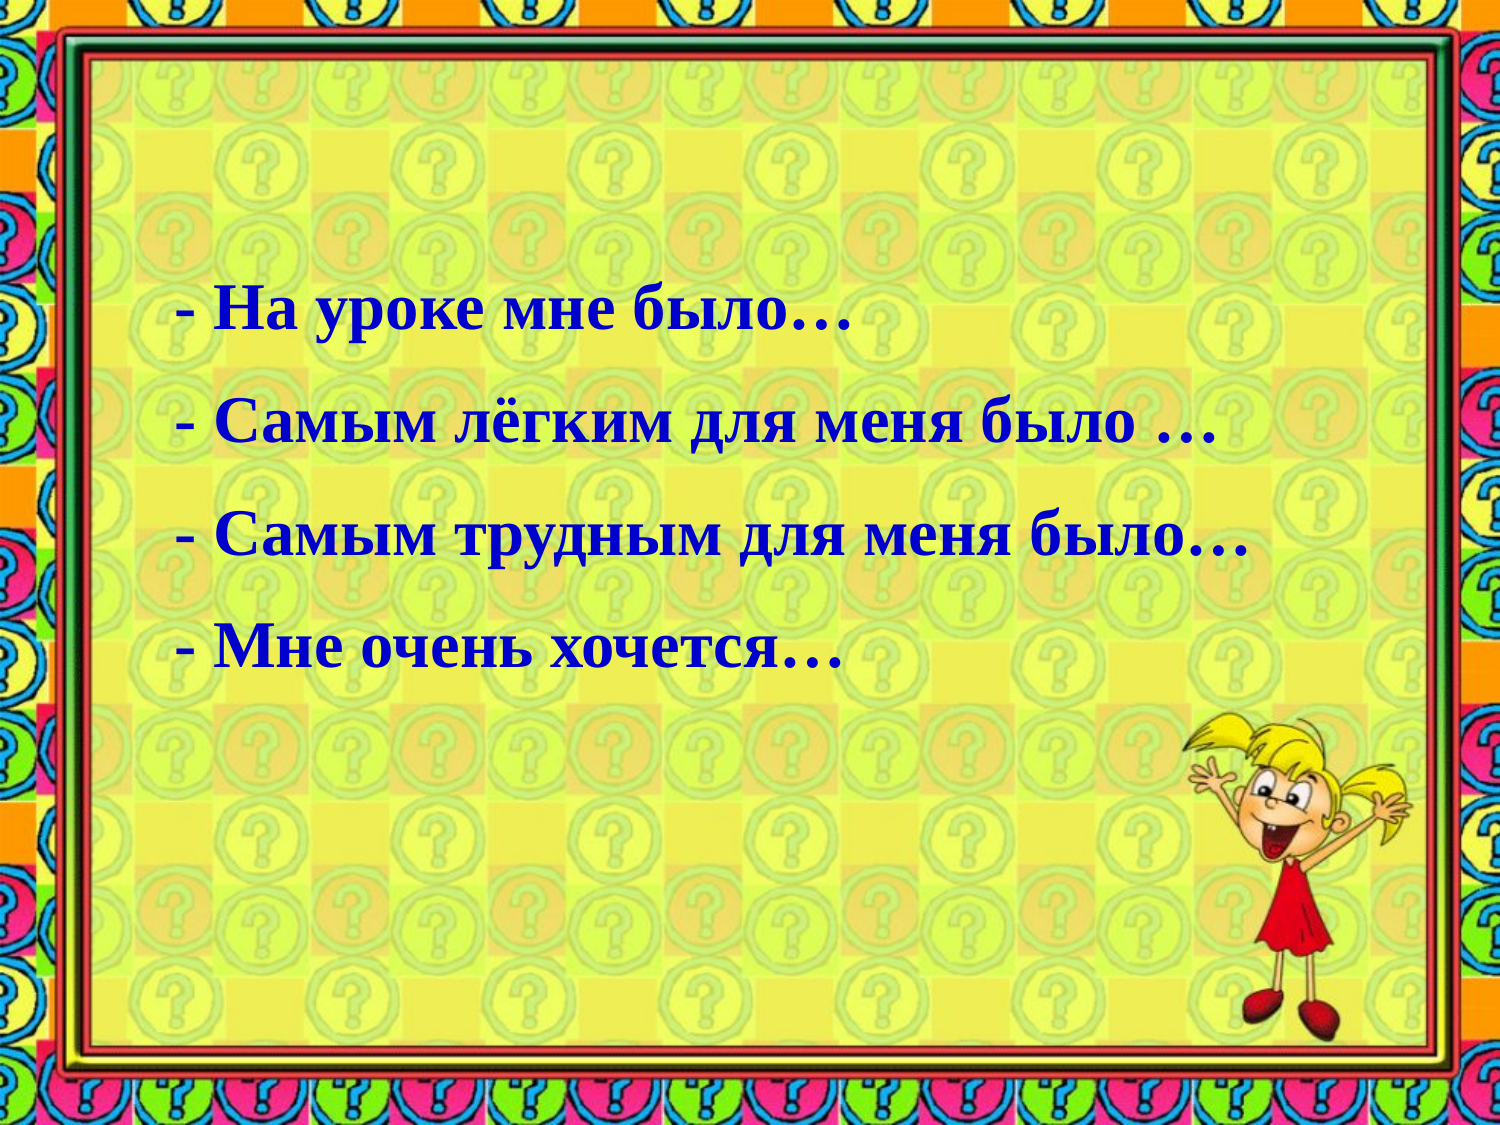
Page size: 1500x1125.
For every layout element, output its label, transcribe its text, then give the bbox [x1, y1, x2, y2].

text_box - На уроке мне было… - Самым лёгким для меня было … - Самым трудным для меня было… - Мне очень хочется… [159, 243, 1325, 689]
picture [0, 398, 10, 417]
picture [0, 552, 10, 573]
picture [0, 217, 10, 236]
picture [0, 0, 1500, 1125]
picture [0, 646, 9, 665]
picture [0, 1072, 9, 1089]
picture [0, 66, 9, 77]
